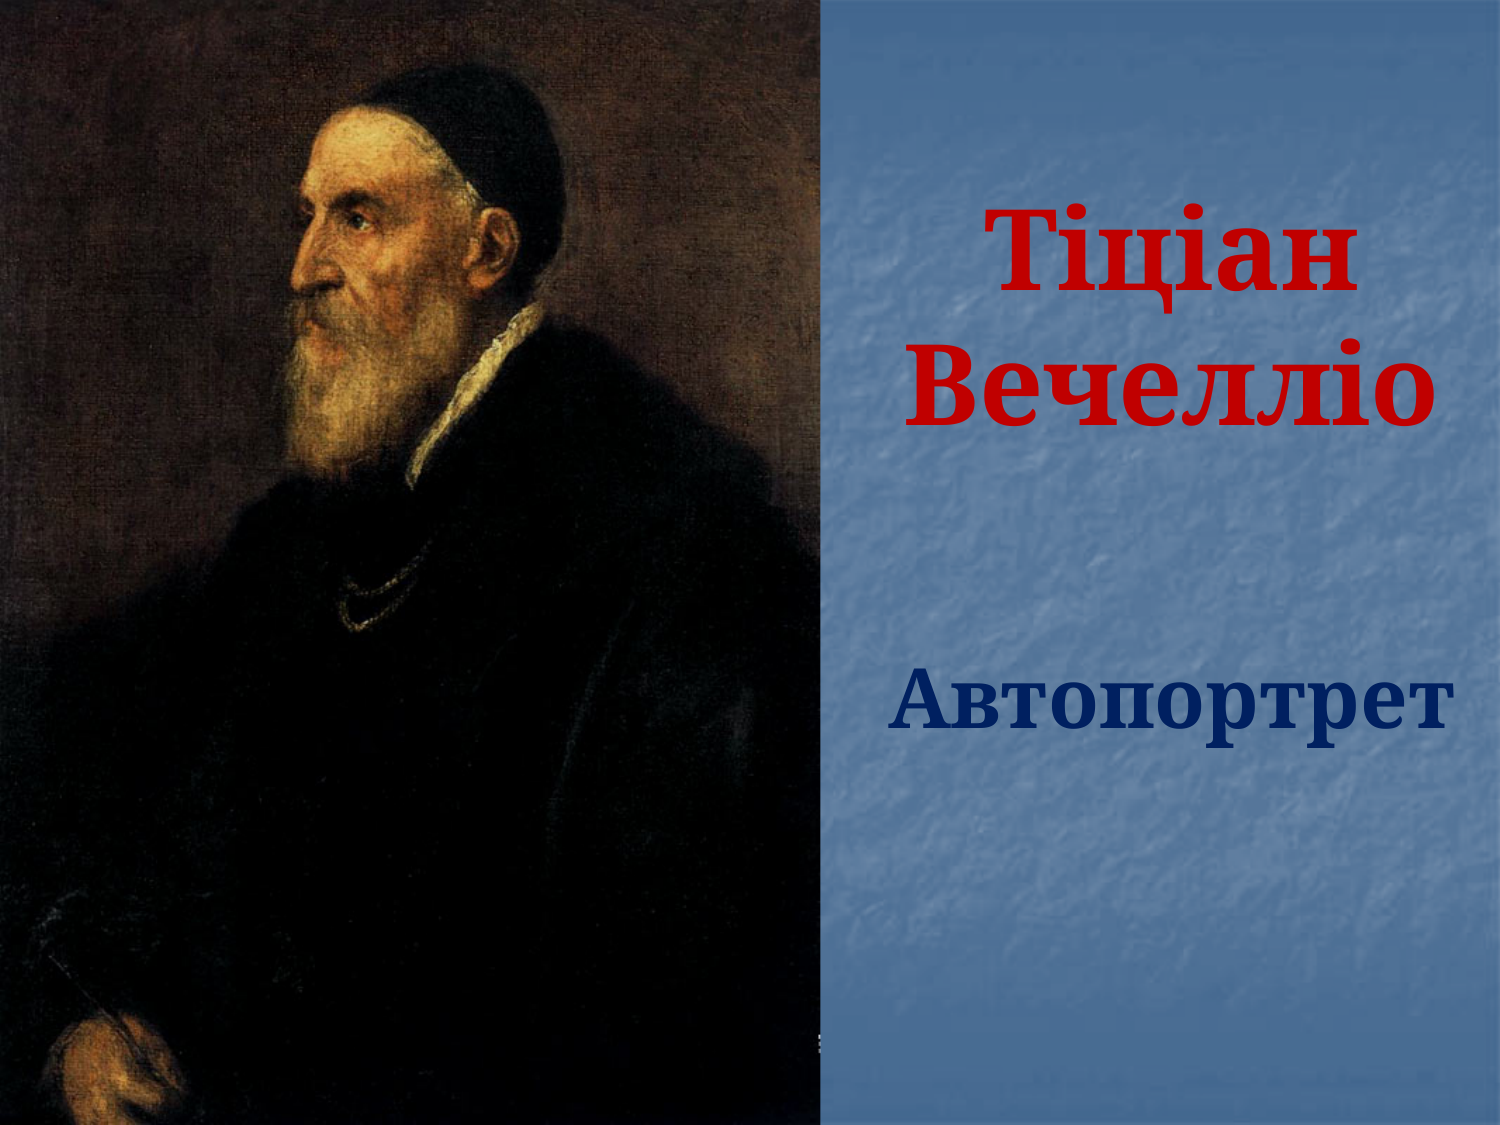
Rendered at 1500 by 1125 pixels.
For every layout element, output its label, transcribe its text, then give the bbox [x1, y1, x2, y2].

subtitle Автопортрет [843, 637, 1500, 1079]
title Тіціан Вечелліо [843, 34, 1500, 591]
picture [0, 0, 821, 1125]
